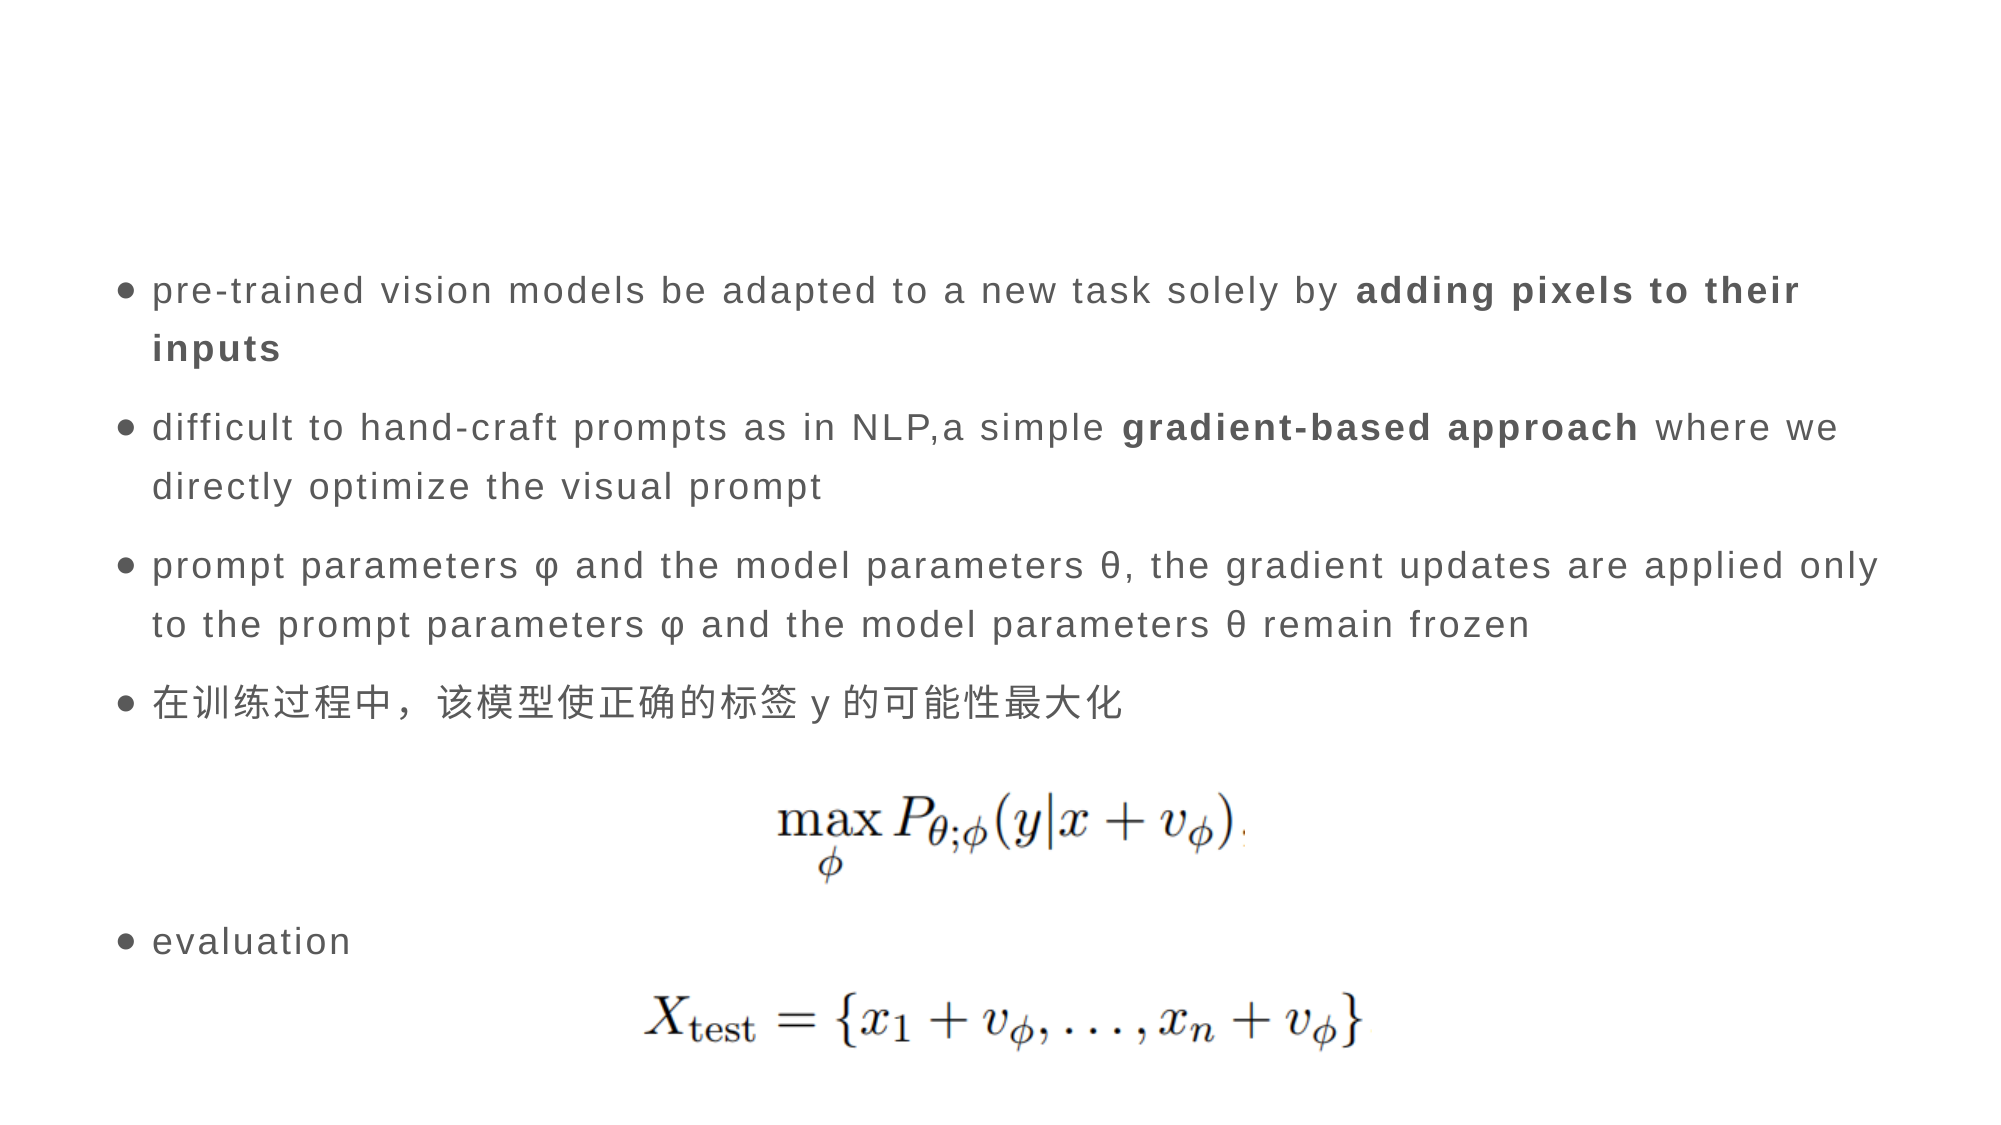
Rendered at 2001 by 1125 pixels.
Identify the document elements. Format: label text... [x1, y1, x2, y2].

picture [628, 960, 1372, 1081]
picture [755, 757, 1245, 891]
list pre-trained vision models be adapted to a new task solely by adding pixels to their inputs difficult to hand-craft prompts as in NLP,a simple gradient-based approach where we directly optimize the visual prompt prompt parameters φ and the model parameters θ, the gradient updates are applied only to the prompt parameters φ and the model parameters θ remain frozen 在训练过程中，该模型使正确的标签y的可能性最大化 evaluation [99, 244, 1900, 1026]
